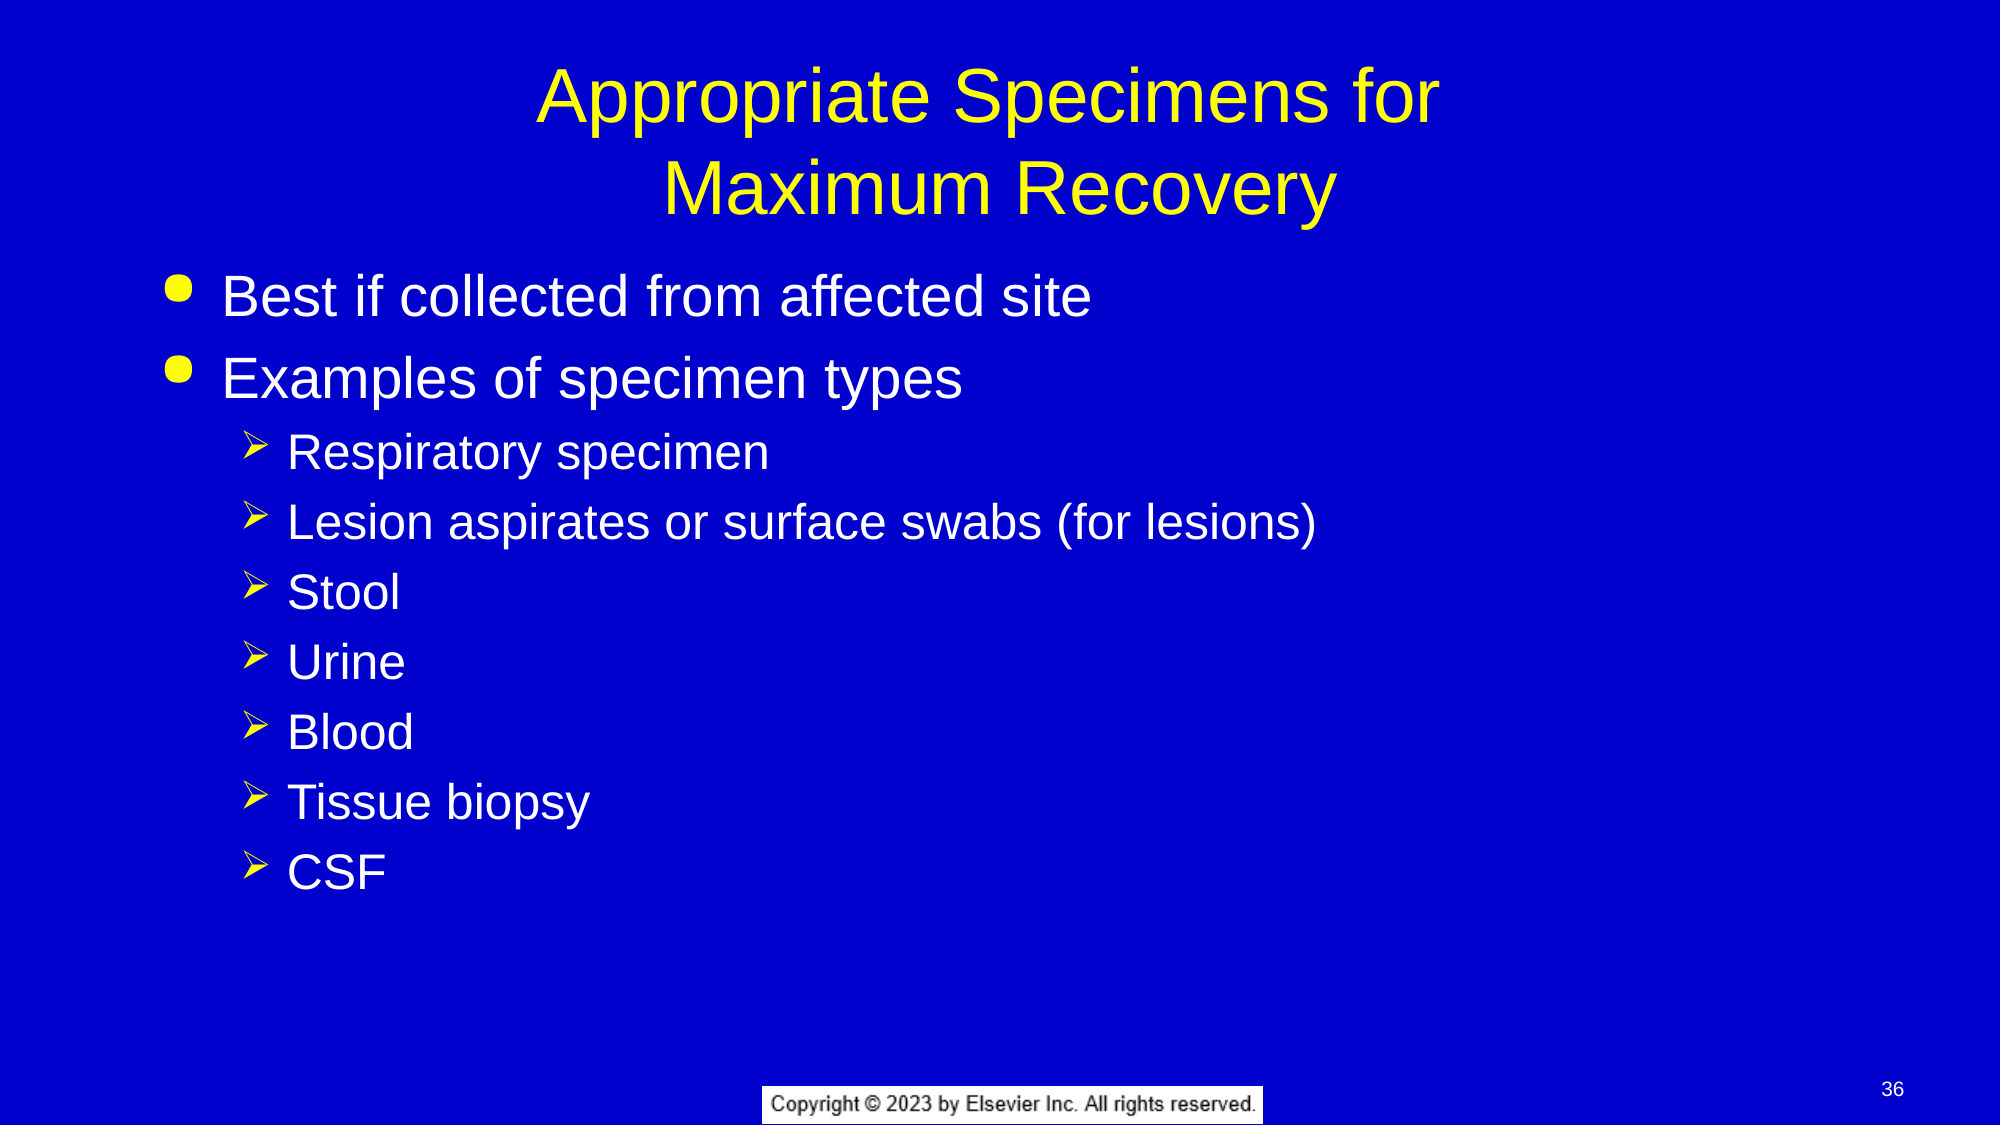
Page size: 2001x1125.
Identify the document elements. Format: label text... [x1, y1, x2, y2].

title Appropriate Specimens for Maximum Recovery [149, 37, 1851, 238]
list Best if collected from affected site Examples of specimen types Respiratory specimen Lesion aspirates or surface swabs (for lesions) Stool Urine Blood Tissue biopsy CSF [149, 249, 1851, 982]
picture [762, 1086, 1263, 1124]
